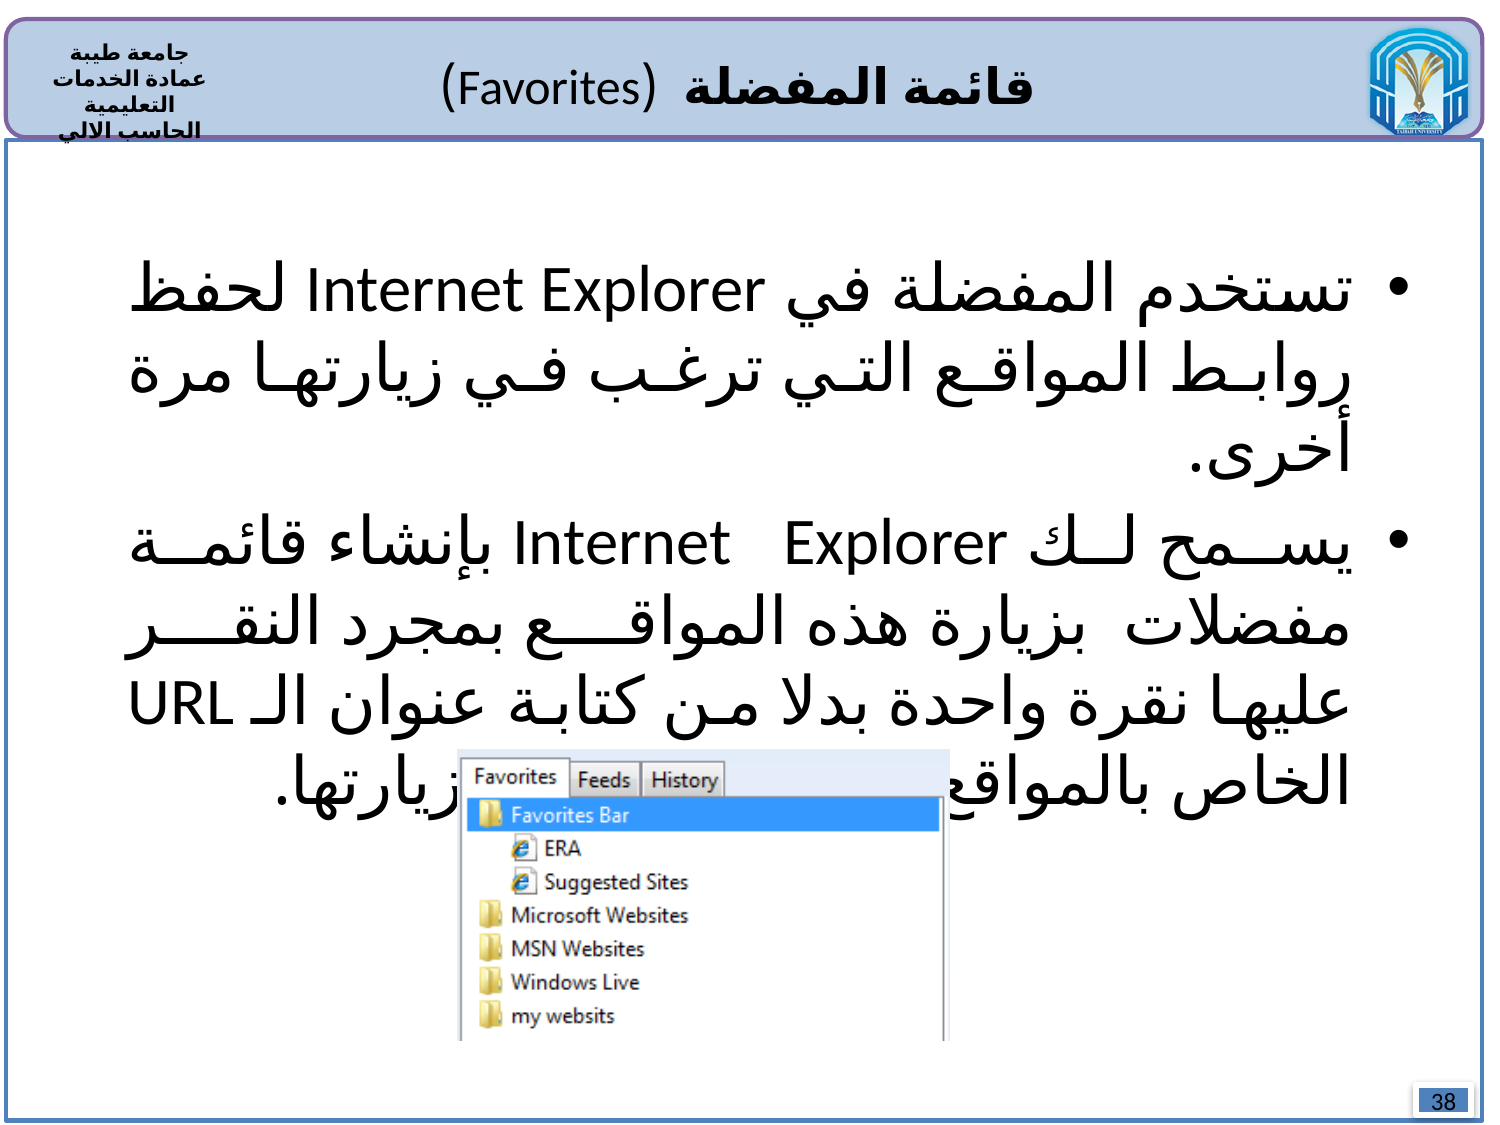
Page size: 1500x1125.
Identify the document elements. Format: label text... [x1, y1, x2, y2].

text_box تستخدم المفضلة في Internet Explorer لحفظ روابط المواقع التي ترغب في زيارتها مرة أخرى. يسمح لك Internet Explorer بإنشاء قائمة مفضلات بزيارة هذه المواقع بمجرد النقر عليها نقرة واحدة بدلا من كتابة عنوان الـ URL الخاص بالمواقع في كل مرة تريد زيارتها. [112, 237, 1425, 988]
text_box قائمة المفضلة (Favorites) [375, 46, 1102, 122]
picture [1365, 19, 1472, 141]
picture [456, 749, 950, 1041]
